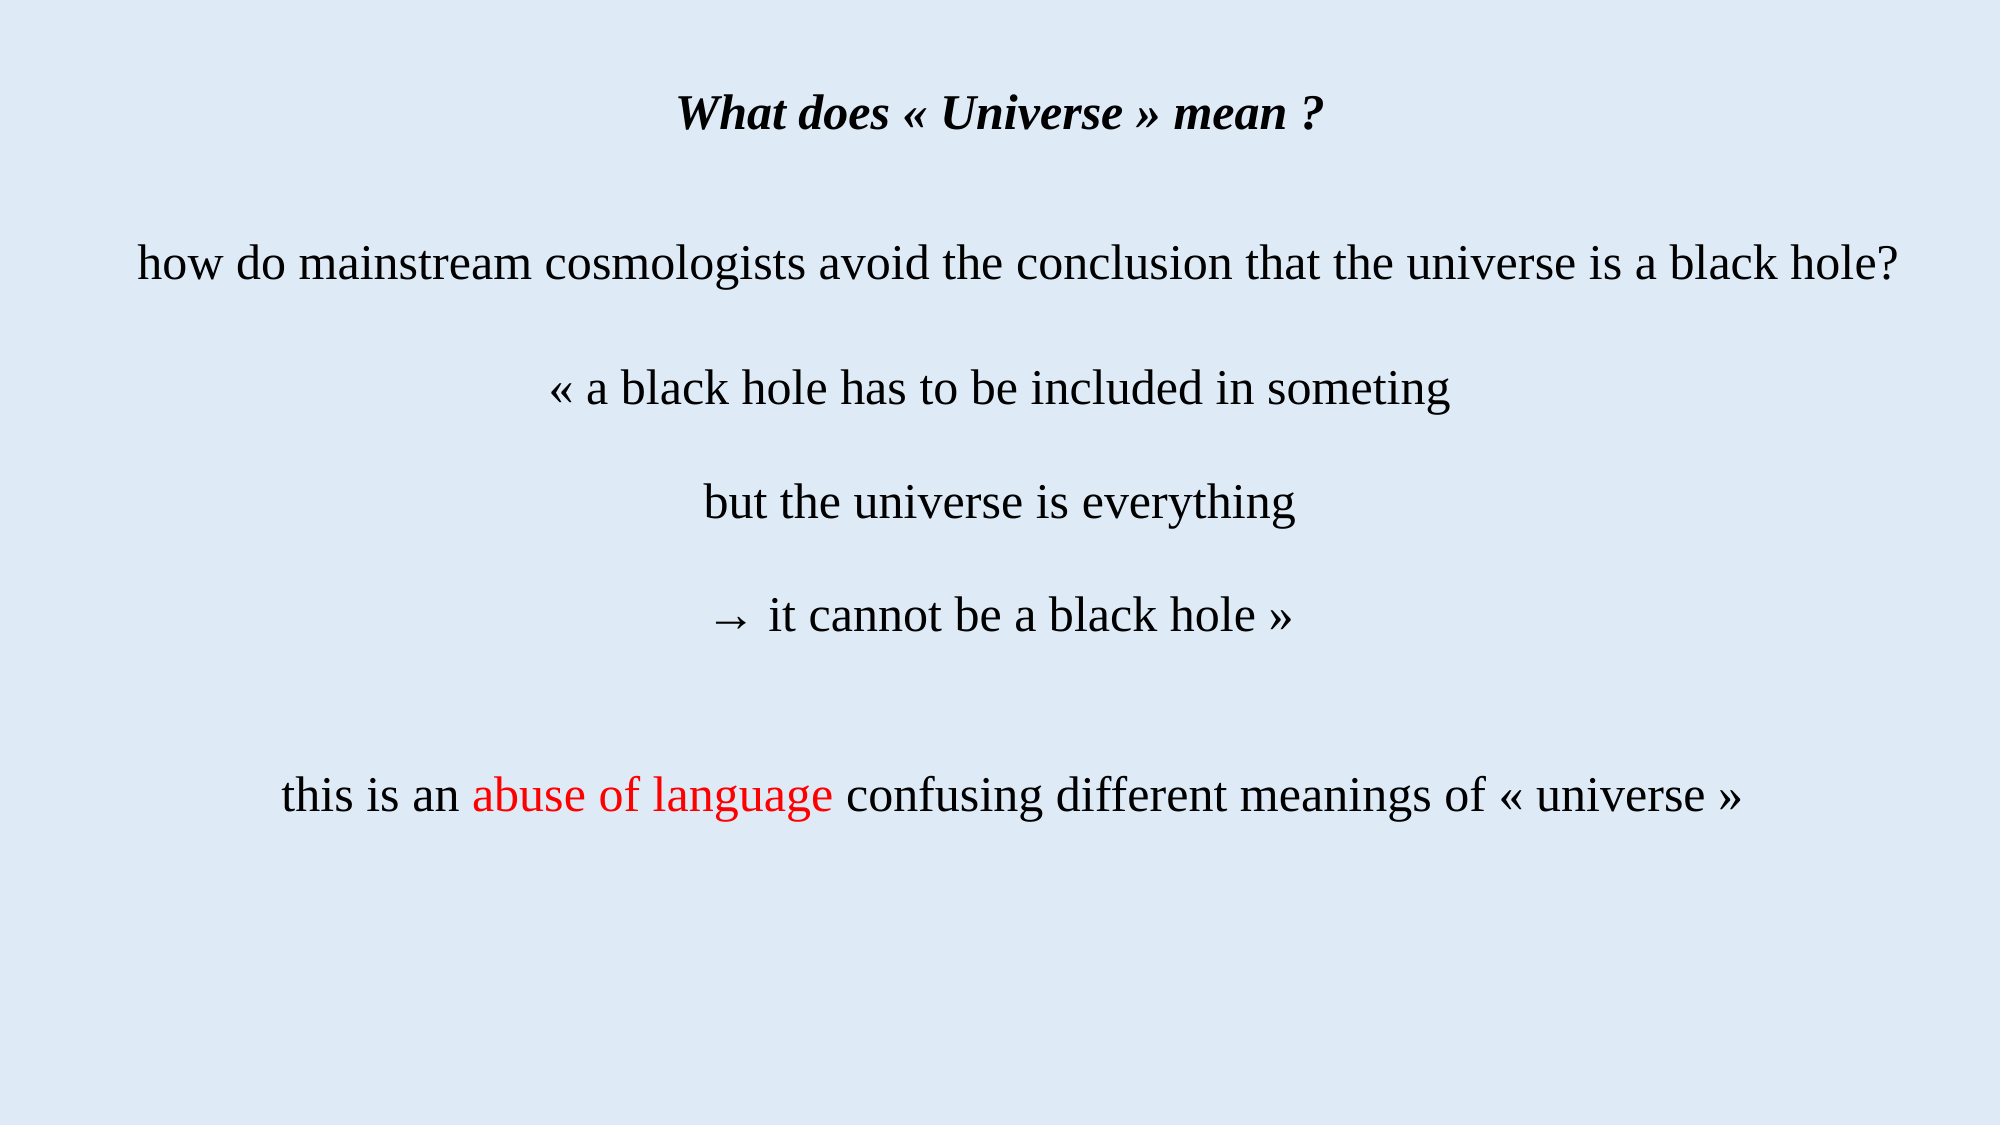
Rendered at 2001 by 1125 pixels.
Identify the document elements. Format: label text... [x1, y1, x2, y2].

text_box → it cannot be a black hole » [68, 573, 1932, 665]
text_box « a black hole has to be included in someting [68, 347, 1932, 439]
text_box but the universe is everything [68, 460, 1932, 552]
text_box this is an abuse of language confusing different meanings of « universe » [87, 754, 1951, 846]
text_box how do mainstream cosmologists avoid the conclusion that the universe is a black hole? [87, 222, 1951, 326]
text_box What does « Universe » mean ? [273, 72, 1727, 167]
